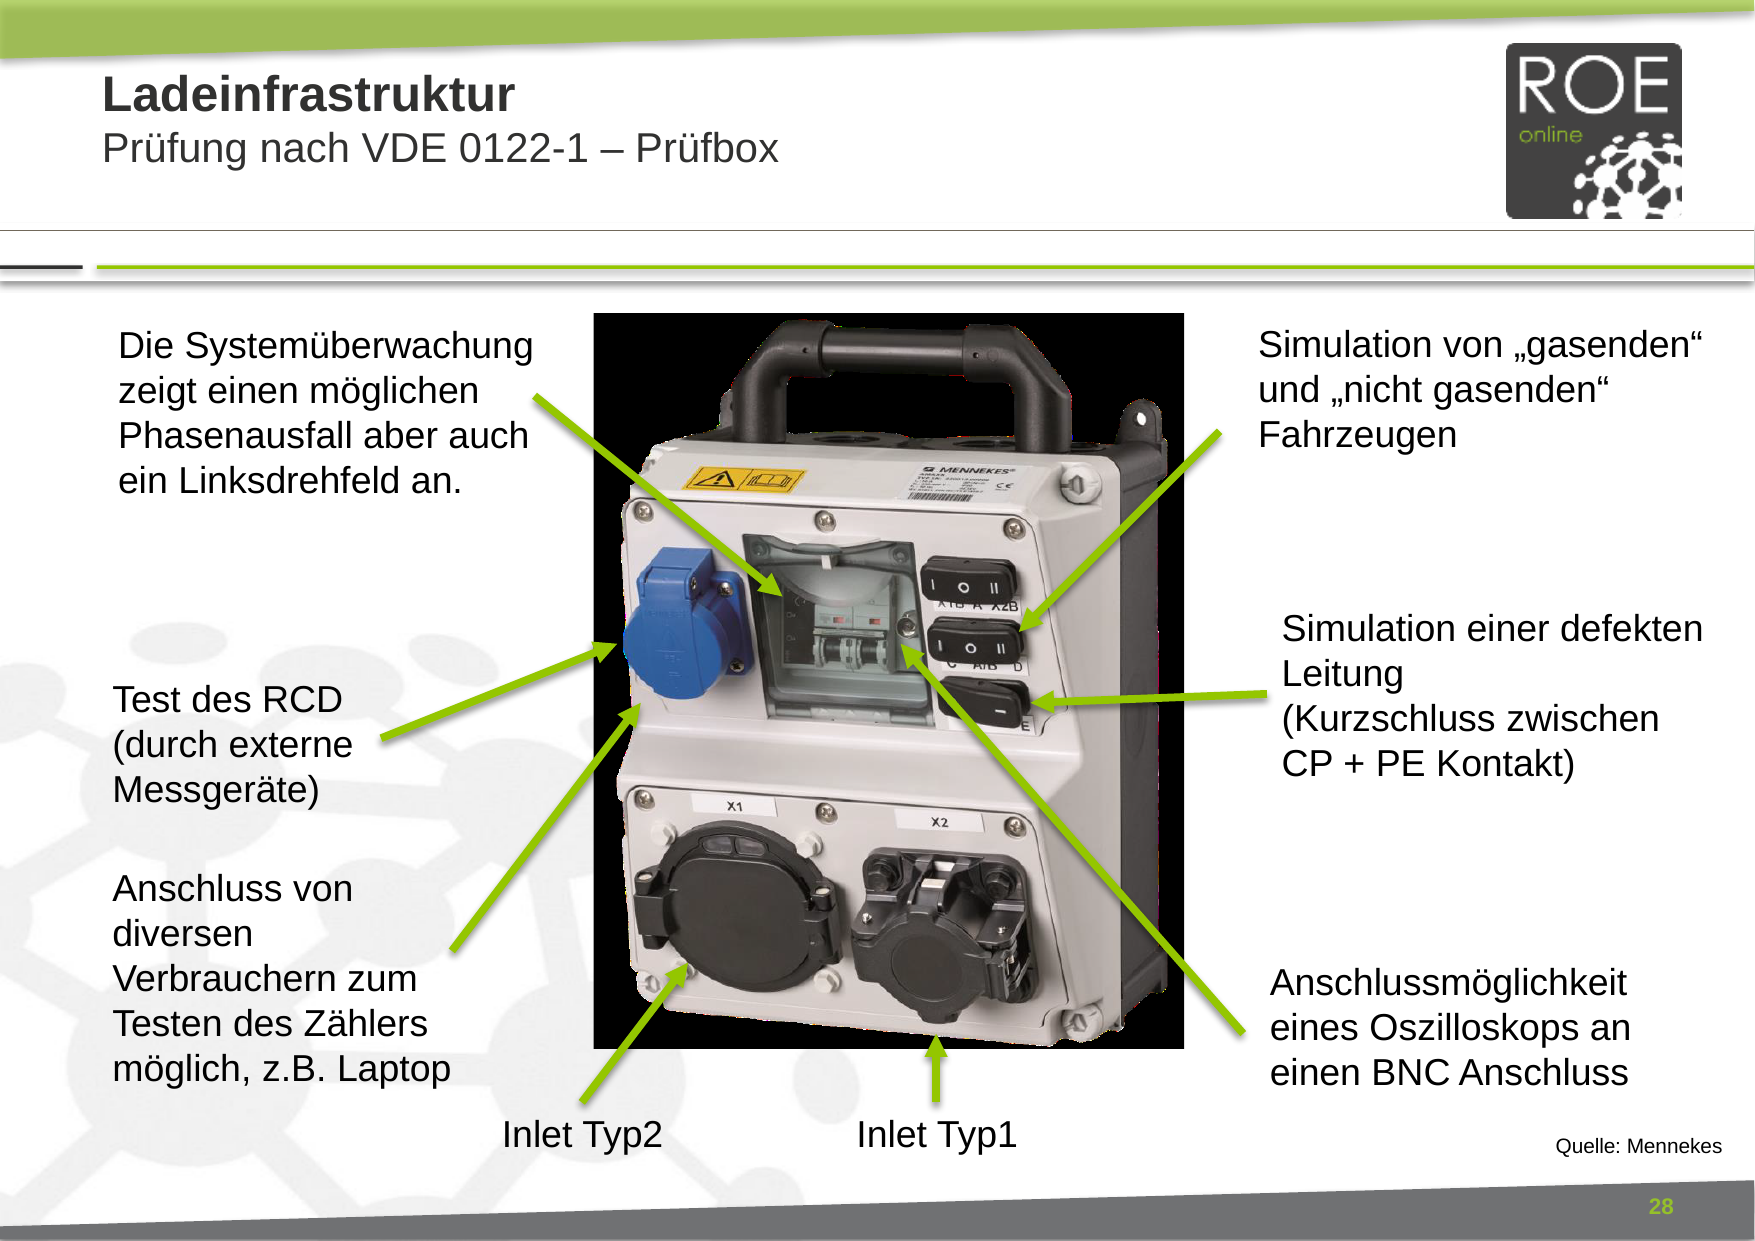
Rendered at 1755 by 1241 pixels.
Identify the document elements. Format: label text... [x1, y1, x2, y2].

text_box Anschluss von diversen Verbrauchern zum Testen des Zählers möglich, z.B. Laptop [97, 856, 488, 1097]
picture [593, 312, 1185, 1049]
text_box Simulation von „gasenden“ und „nicht gasenden“ Fahrzeugen [1243, 312, 1732, 463]
text_box Anschlussmöglichkeit eines Oszilloskops an einen BNC Anschluss [1255, 950, 1693, 1101]
text_box Inlet Typ1 [841, 1102, 1090, 1163]
slide_number 28 [1610, 1183, 1713, 1228]
picture [1506, 43, 1682, 219]
text_box Die Systemüberwachung zeigt einen möglichen Phasenausfall aber auch ein Linksdrehfeld an. [103, 314, 564, 509]
text_box Quelle: Mennekes [1540, 1124, 1755, 1165]
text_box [900, 643, 1244, 1034]
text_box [380, 643, 618, 739]
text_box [581, 962, 689, 1103]
picture [937, 1034, 1185, 1049]
text_box Test des RCD (durch externe Messgeräte) [97, 667, 445, 818]
text_box Ladeinfrastruktur Prüfung nach VDE 0122-1 – Prüfbox [85, 53, 1185, 193]
text_box Inlet Typ2 [487, 1102, 736, 1163]
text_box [451, 702, 642, 952]
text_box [1030, 694, 1268, 704]
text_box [1018, 430, 1220, 633]
text_box Simulation einer defekten Leitung (Kurzschluss zwischen CP + PE Kontakt) [1266, 596, 1732, 792]
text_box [534, 395, 783, 597]
